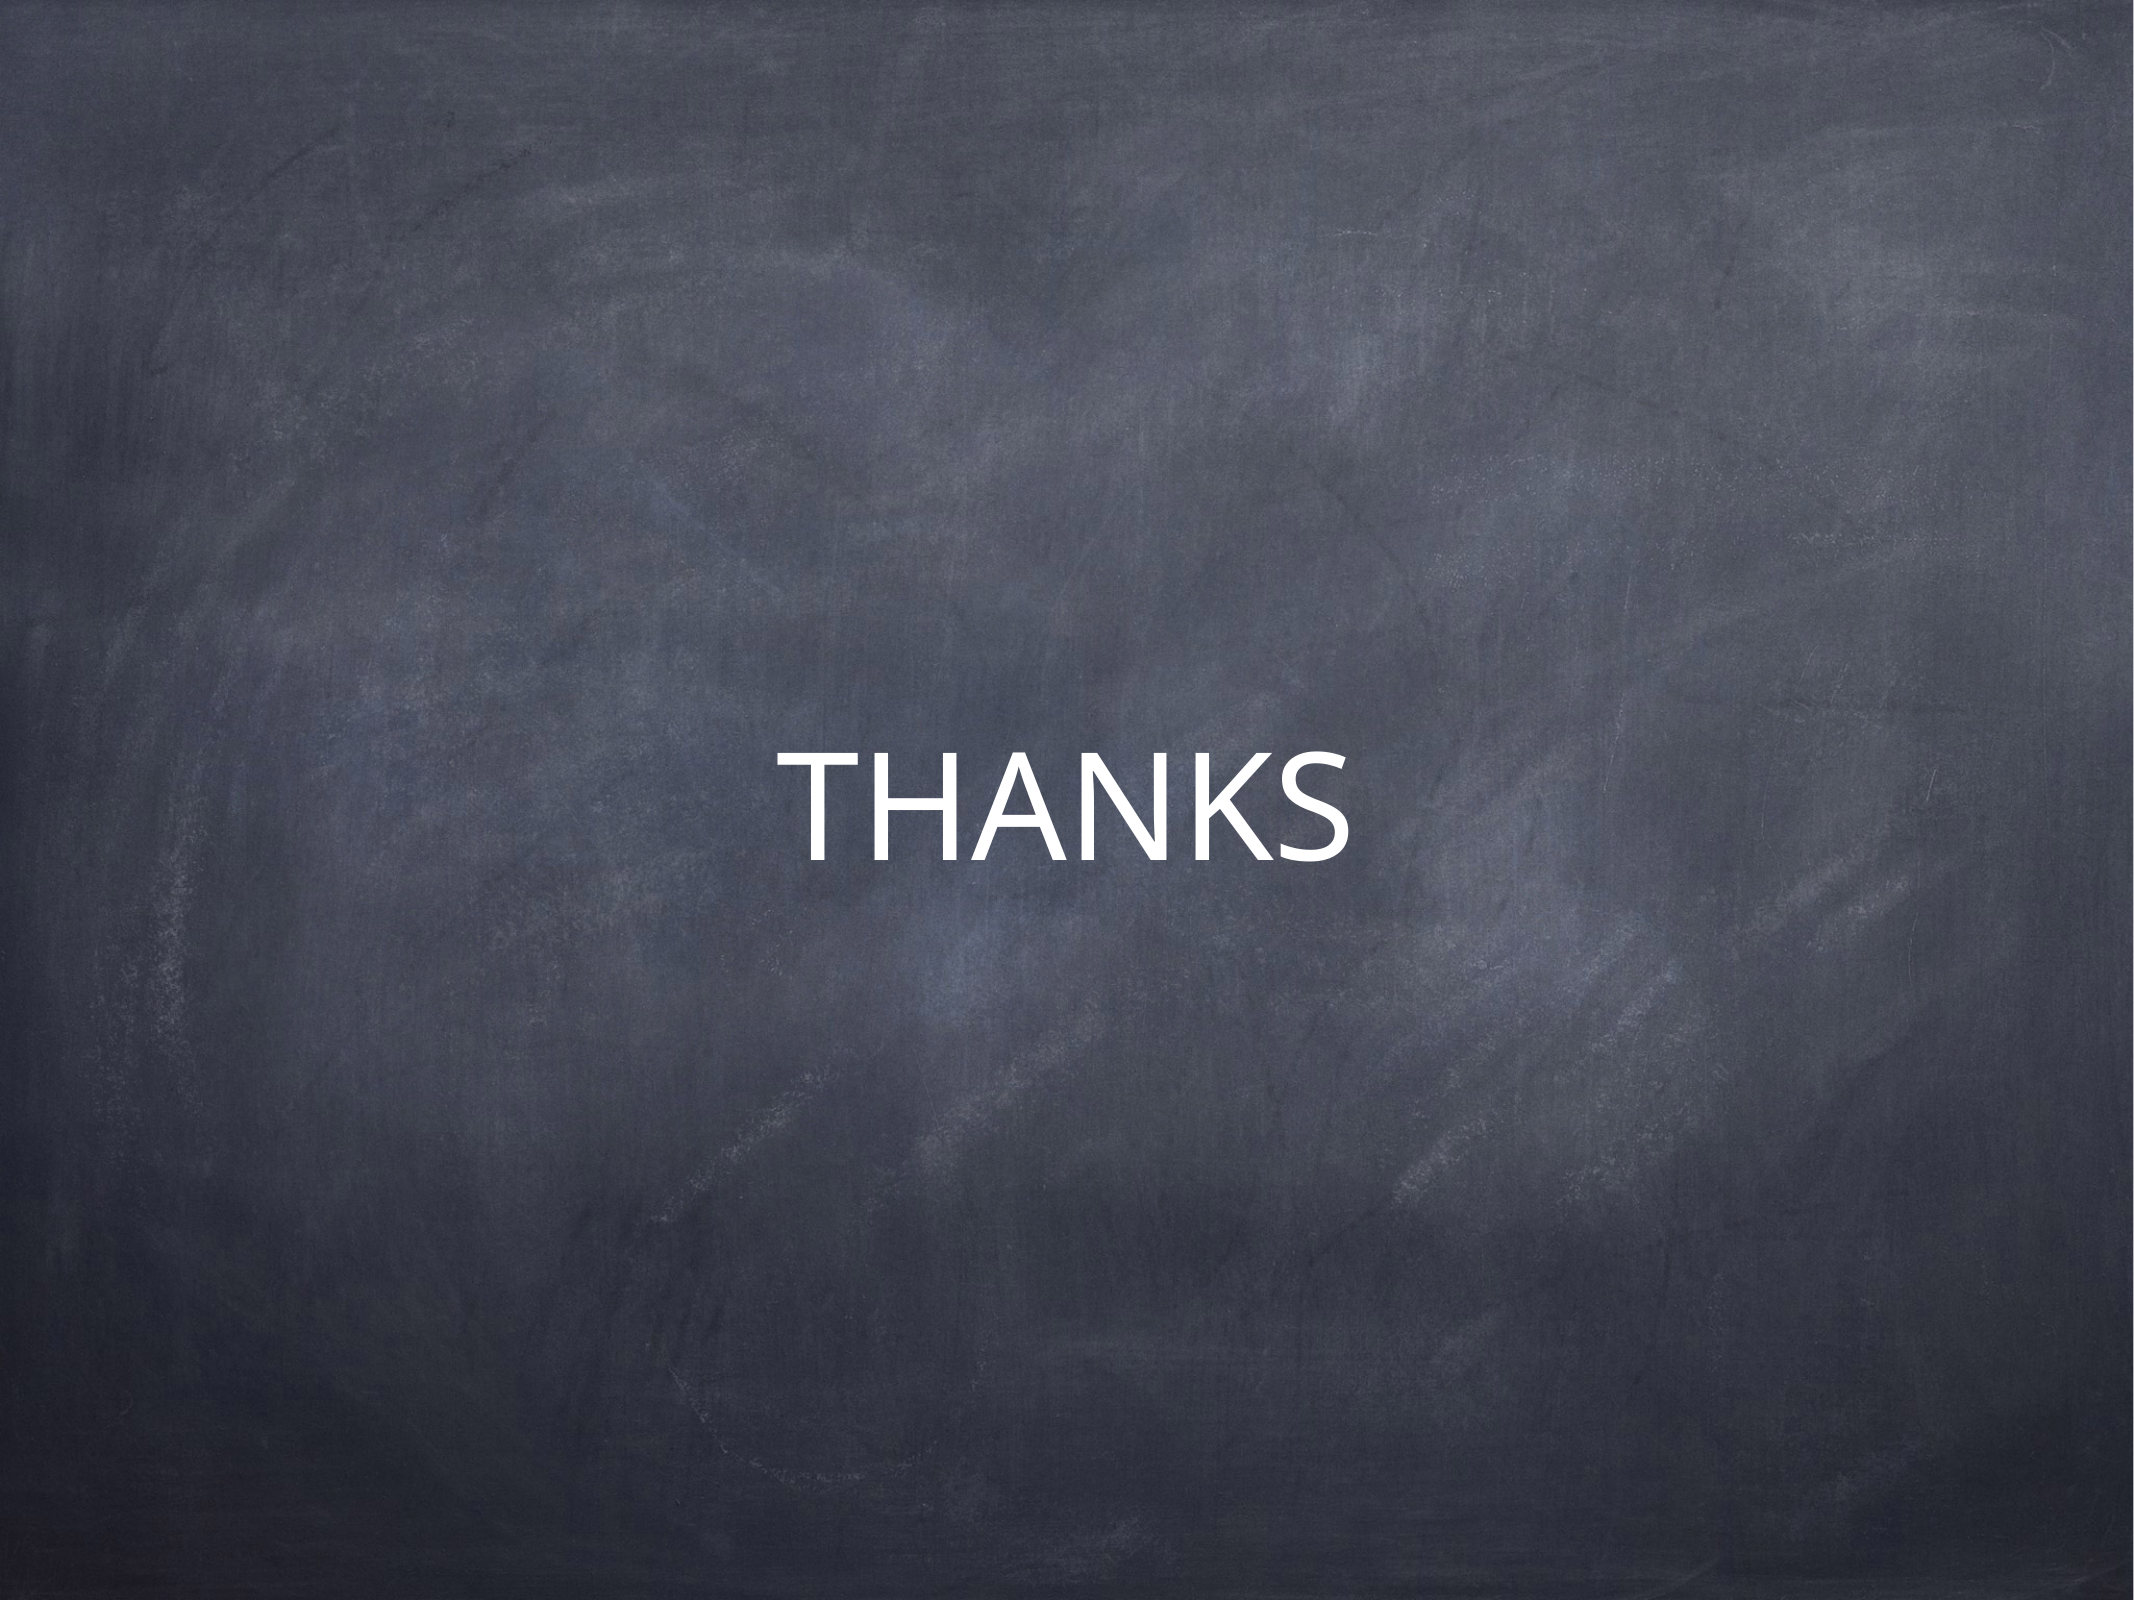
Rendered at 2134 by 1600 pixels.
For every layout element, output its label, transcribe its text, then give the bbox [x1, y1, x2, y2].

picture [0, 0, 2134, 1600]
title THANKS [207, 591, 1926, 1009]
